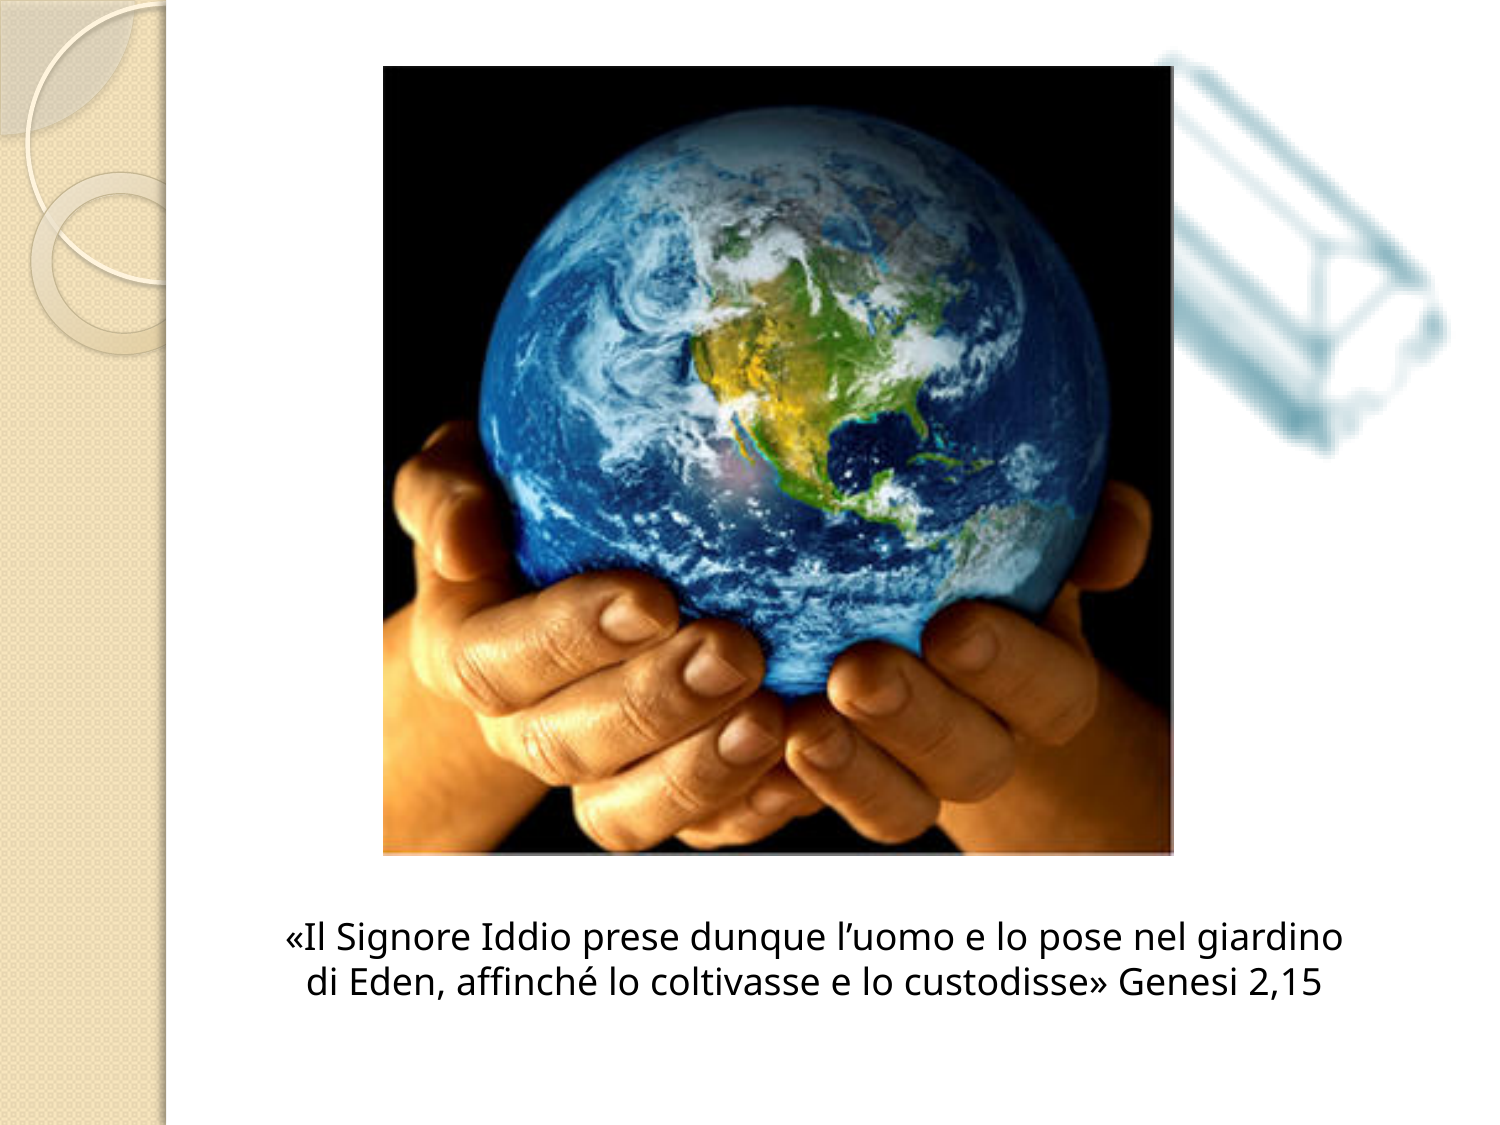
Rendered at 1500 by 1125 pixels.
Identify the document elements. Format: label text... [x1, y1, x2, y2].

text_box «Il Signore Iddio prese dunque l’uomo e lo pose nel giardino di Eden, affinché lo coltivasse e lo custodisse» Genesi 2,15 [253, 905, 1376, 1010]
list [383, 66, 1174, 856]
